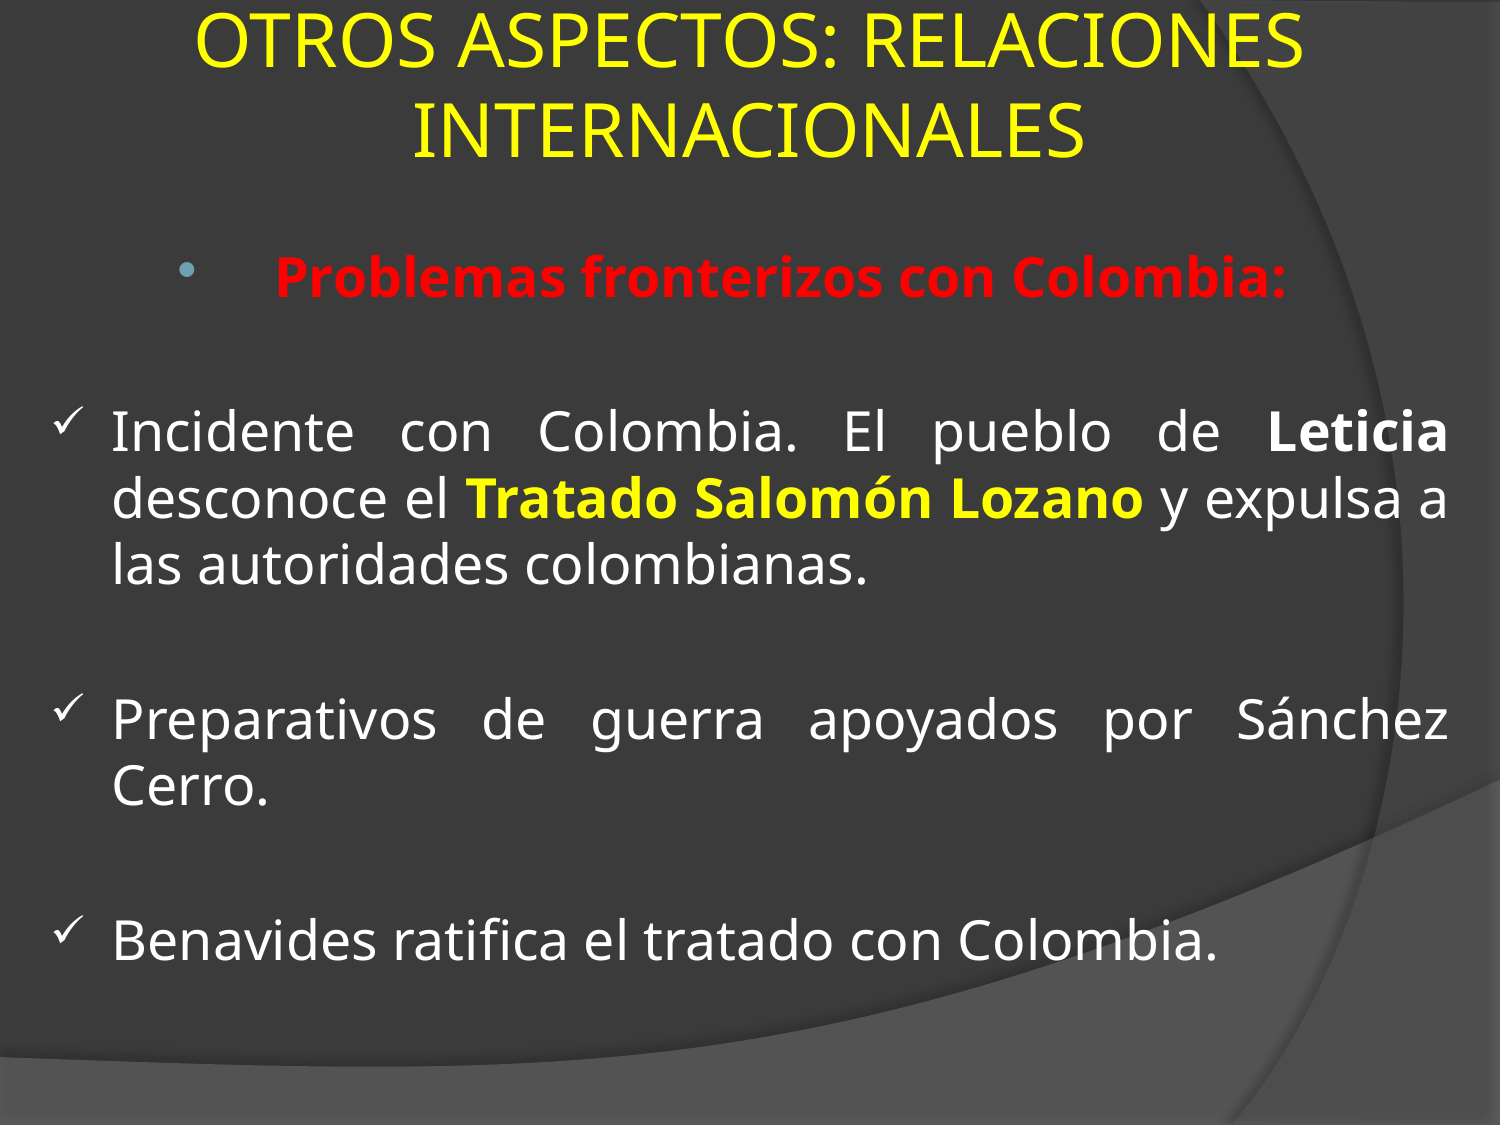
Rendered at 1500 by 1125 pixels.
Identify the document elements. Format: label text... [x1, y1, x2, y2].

title OTROS ASPECTOS: RELACIONES INTERNACIONALES [0, 24, 1500, 141]
list Problemas fronterizos con Colombia: Incidente con Colombia. El pueblo de Leticia desconoce el Tratado Salomón Lozano y expulsa a las autoridades colombianas. Preparativos de guerra apoyados por Sánchez Cerro. Benavides ratifica el tratado con Colombia. [35, 234, 1465, 985]
